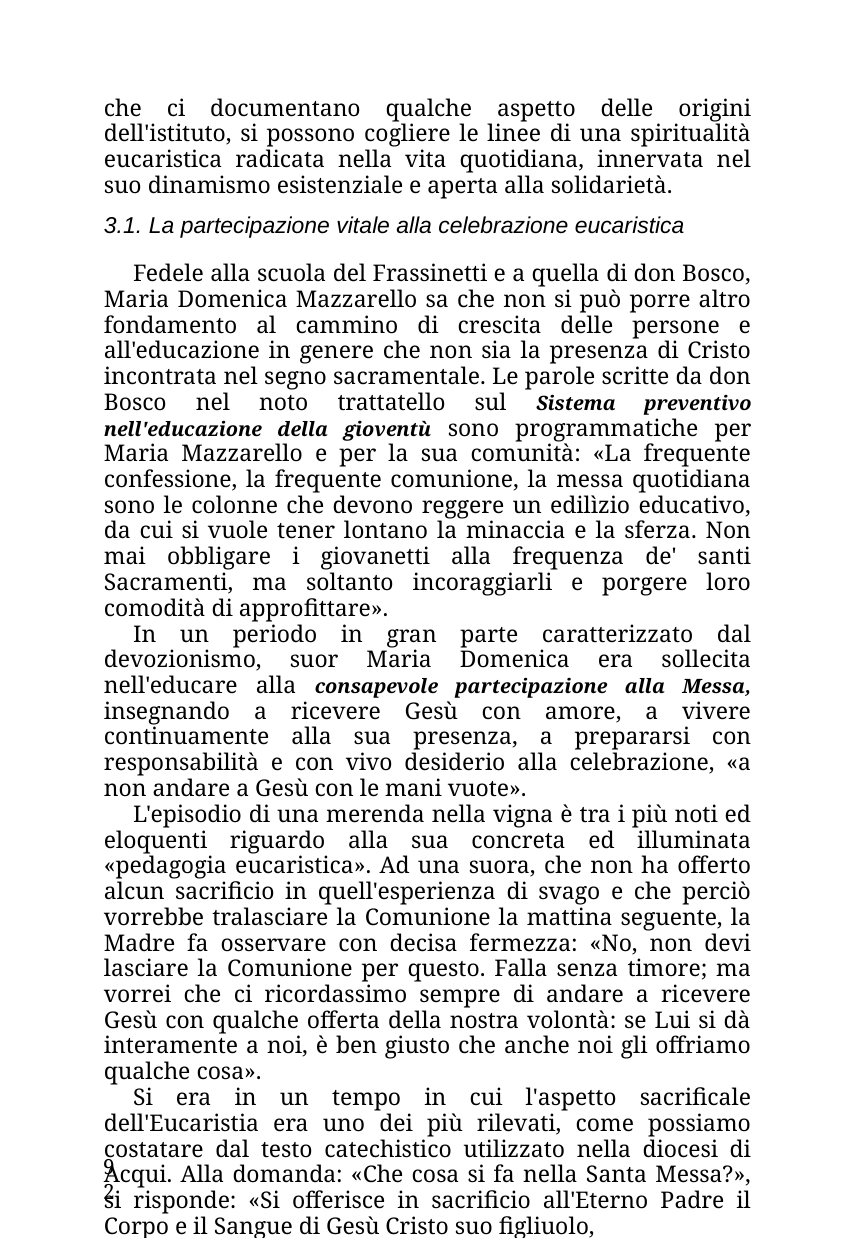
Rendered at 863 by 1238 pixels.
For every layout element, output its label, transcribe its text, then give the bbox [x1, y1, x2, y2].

text_box 92 [98, 1153, 125, 1175]
text_box che ci documentano qualche aspetto delle origini dell'istituto, si possono cogliere le linee di una spiritualità eucaristica radicata nella vita quotidiana, innervata nel suo dinamismo esistenziale e aperta alla solidarietà. 3.1. La partecipazione vitale alla celebrazione eucaristica Fedele alla scuola del Frassinetti e a quella di don Bosco, Maria Domenica Mazzarello sa che non si può porre altro fondamento al cammino di crescita delle persone e all'educazione in genere che non sia la presenza di Cristo incontrata nel segno sacramentale. Le parole scritte da don Bosco nel noto trattatello sul Sistema preventivo nell'educazione della gioventù sono programmatiche per Maria Mazzarello e per la sua comunità: «La frequente confessione, la frequente comunione, la messa quotidiana sono le colonne che devono reggere un edilìzio educativo, da cui si vuole tener lontano la minaccia e la sferza. Non mai obbligare i giovanetti alla frequenza de' santi Sacramenti, ma soltanto incoraggiarli e porgere loro comodità di approfittare». In un periodo in gran parte caratterizzato dal devozionismo, suor Maria Domenica era sollecita nell'educare alla consapevole partecipazione alla Messa, insegnando a ricevere Gesù con amore, a vivere continuamente alla sua presenza, a prepararsi con responsabilità e con vivo desiderio alla celebrazione, «a non andare a Gesù con le mani vuote». L'episodio di una merenda nella vigna è tra i più noti ed eloquenti riguardo alla sua concreta ed illuminata «pedagogia eucaristica». Ad una suora, che non ha offerto alcun sacrificio in quell'esperienza di svago e che perciò vorrebbe tralasciare la Comunione la mattina seguente, la Madre fa osservare con decisa fermezza: «No, non devi lasciare la Comunione per questo. Falla senza timore; ma vorrei che ci ricordassimo sempre di andare a ricevere Gesù con qualche offerta della nostra volontà: se Lui si dà interamente a noi, è ben giusto che anche noi gli offriamo qualche cosa». Si era in un tempo in cui l'aspetto sacrificale dell'Eucaristia era uno dei più rilevati, come possiamo costatare dal testo catechistico utilizzato nella diocesi di Acqui. Alla domanda: «Che cosa si fa nella Santa Messa?», si risponde: «Si offerisce in sacrificio all'Eterno Padre il Corpo e il Sangue di Gesù Cristo suo figliuolo, [101, 94, 754, 1139]
